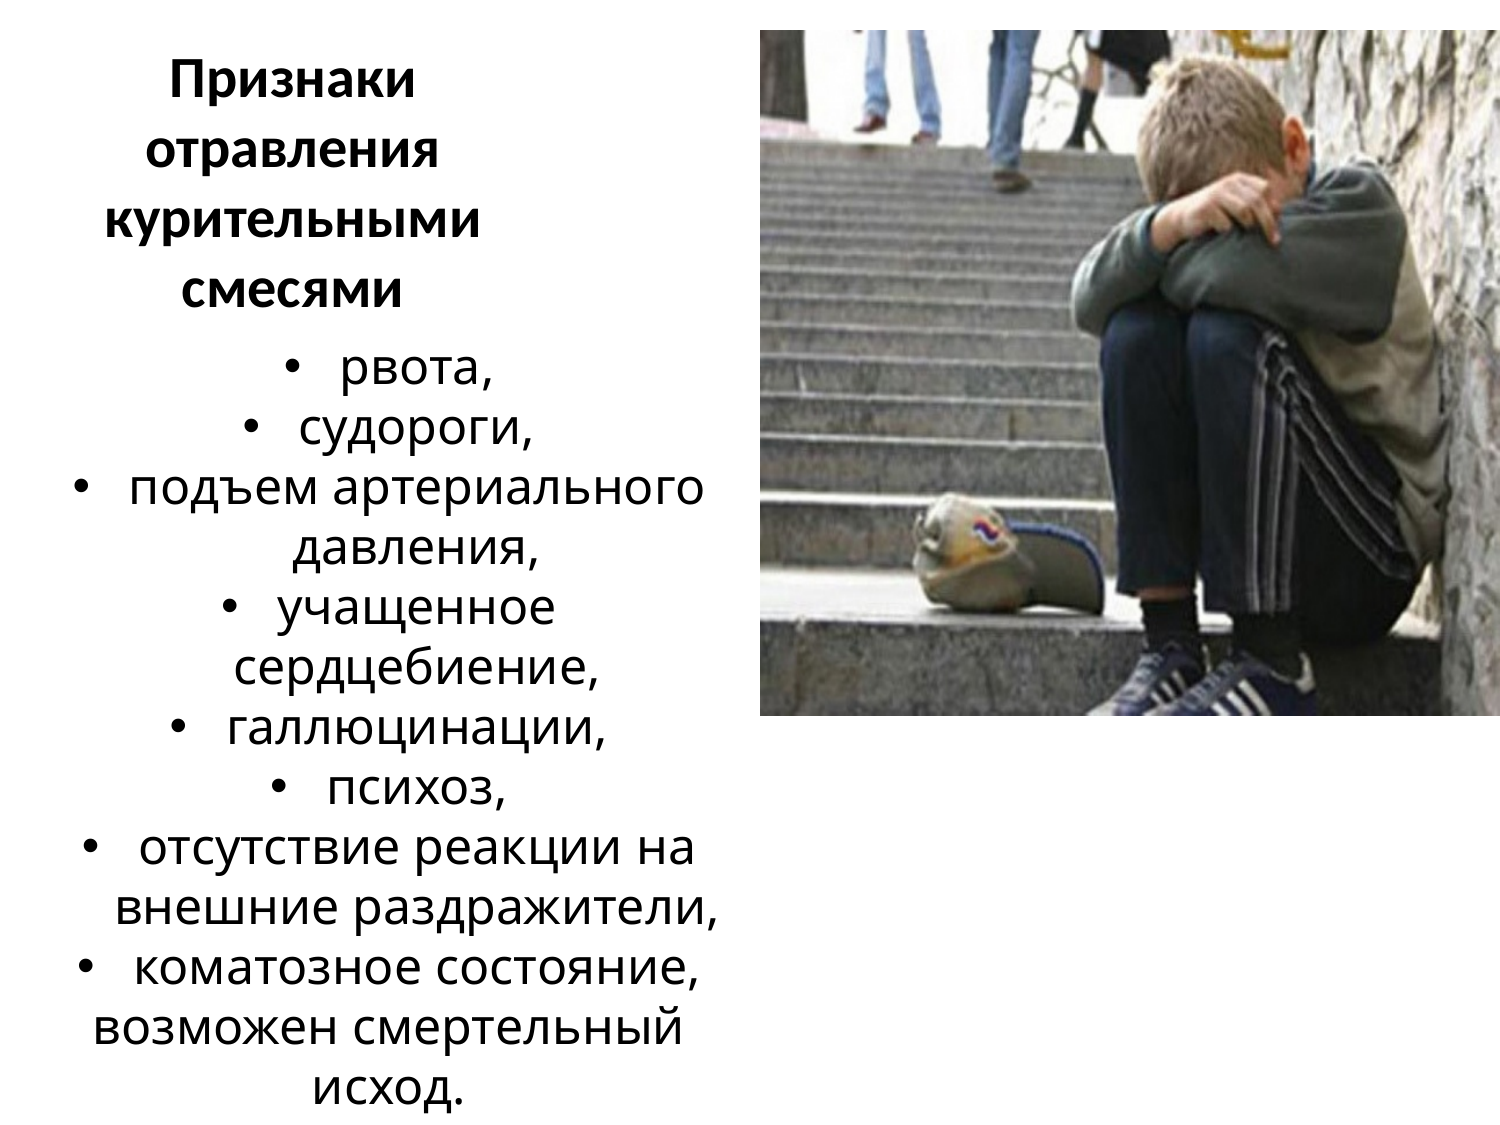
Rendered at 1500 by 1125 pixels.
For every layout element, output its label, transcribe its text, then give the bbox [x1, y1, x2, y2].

picture [760, 30, 1500, 717]
title Признаки отравления курительными смесями [17, 30, 569, 327]
text_box рвота, судороги, подъем артериального давления, учащенное сердцебиение, галлюцинации, психоз, отсутствие реакции на внешние раздражители, коматозное состояние, возможен смертельный исход. [17, 327, 761, 1123]
